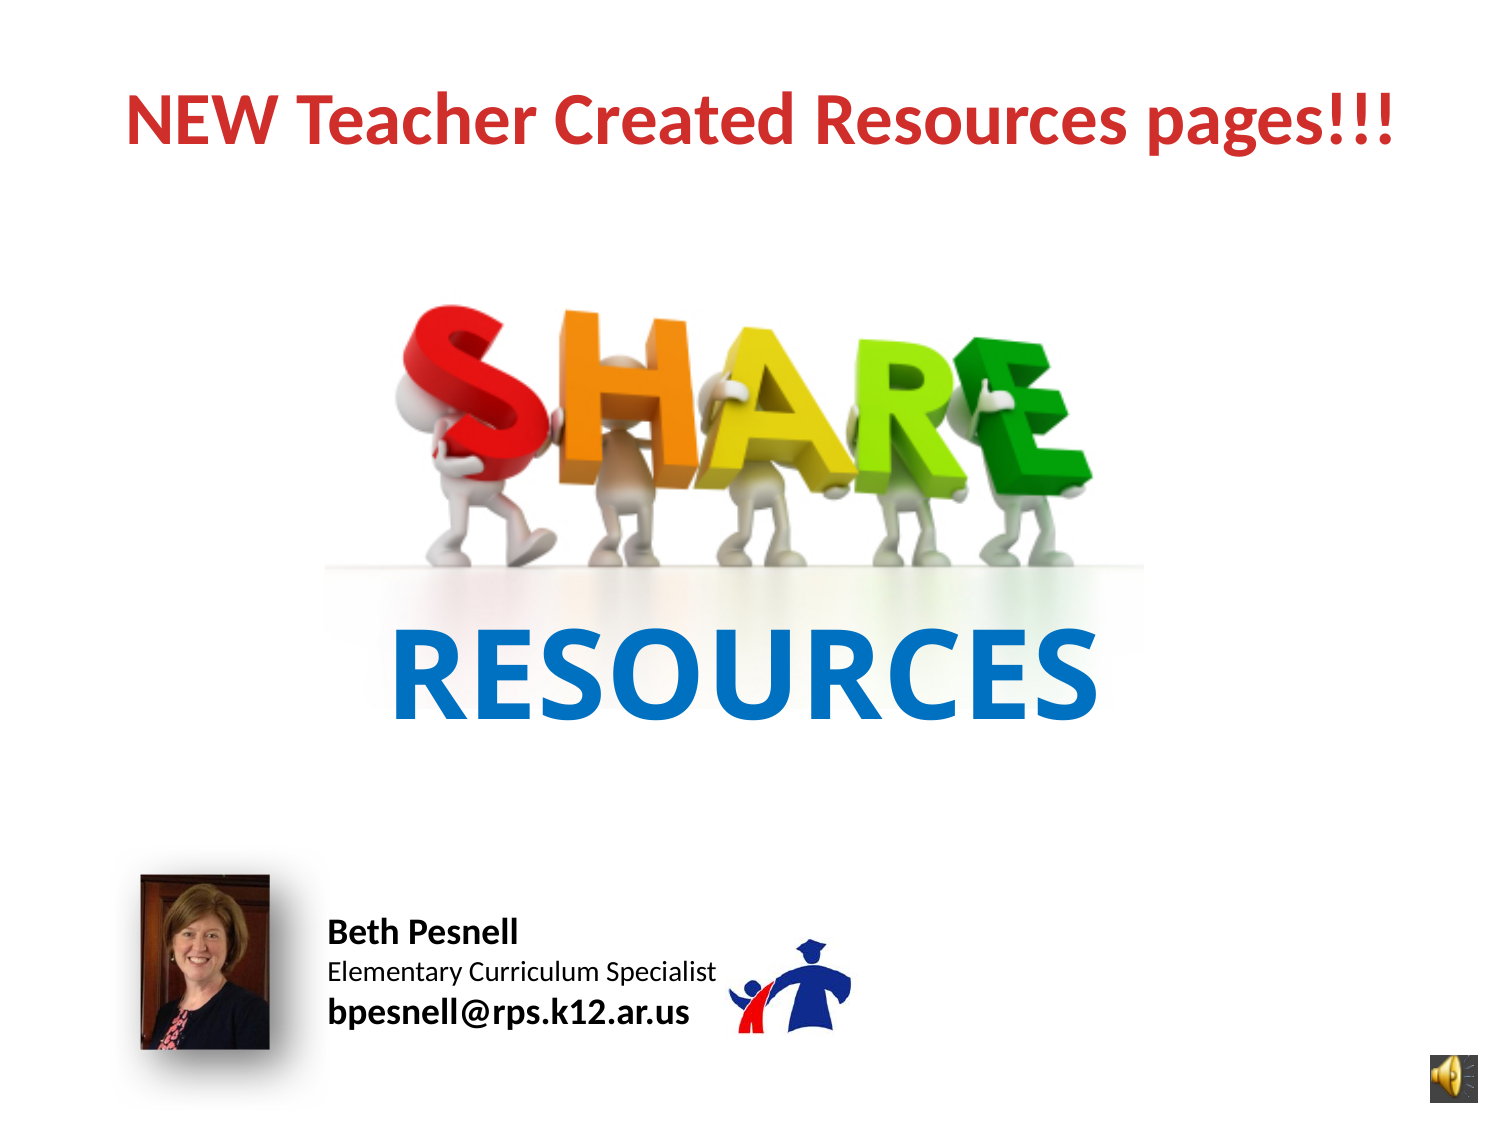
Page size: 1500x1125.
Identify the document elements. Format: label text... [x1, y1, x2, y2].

picture [724, 937, 858, 1038]
text_box Beth Pesnell Elementary Curriculum Specialist bpesnell@rps.k12.ar.us [316, 899, 975, 1040]
text_box NEW Teacher Created Resources pages!!! [87, 62, 1438, 168]
picture [140, 874, 270, 1051]
text_box RESOURCES [149, 587, 1338, 753]
picture [324, 249, 1144, 709]
picture [1428, 1053, 1480, 1105]
